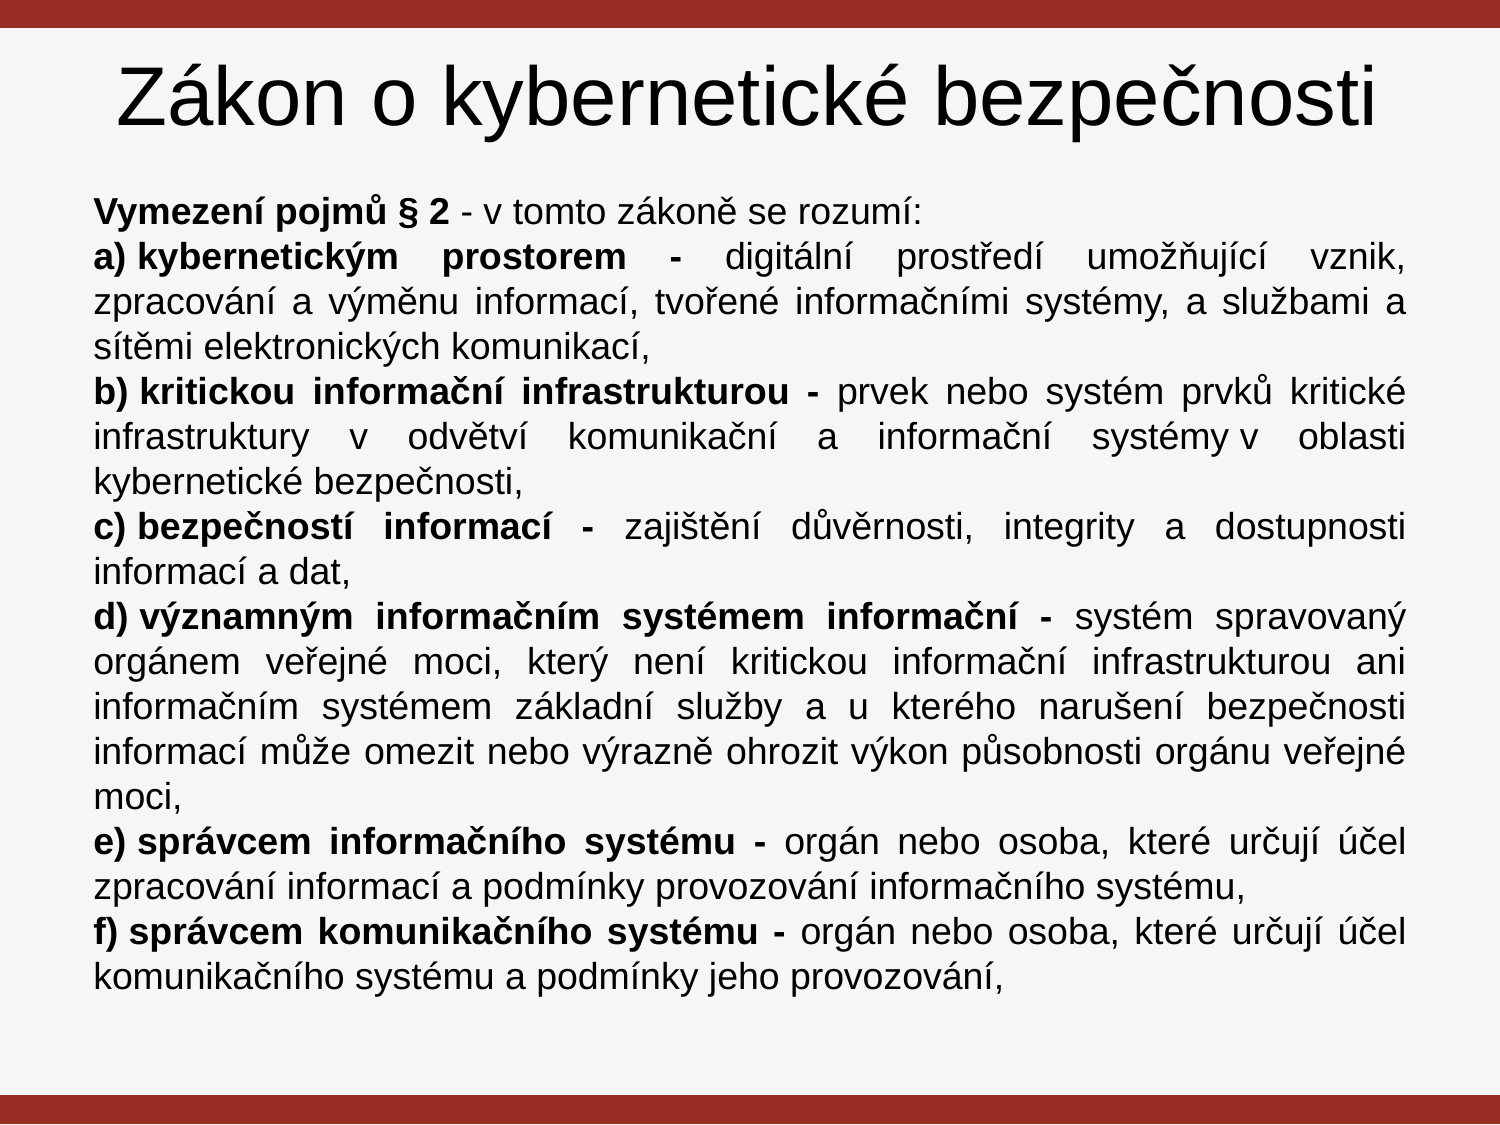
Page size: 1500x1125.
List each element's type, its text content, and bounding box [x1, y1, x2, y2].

text_box Vymezení pojmů § 2 - v tomto zákoně se rozumí: a) kybernetickým prostorem - digitální prostředí umožňující vznik, zpracování a výměnu informací, tvořené informačními systémy, a službami a sítěmi elektronických komunikací, b) kritickou informační infrastrukturou - prvek nebo systém prvků kritické infrastruktury v odvětví komunikační a informační systémy v oblasti kybernetické bezpečnosti, c) bezpečností informací - zajištění důvěrnosti, integrity a dostupnosti informací a dat, d) významným informačním systémem informační - systém spravovaný orgánem veřejné moci, který není kritickou informační infrastrukturou ani informačním systémem základní služby a u kterého narušení bezpečnosti informací může omezit nebo výrazně ohrozit výkon působnosti orgánu veřejné moci, e) správcem informačního systému - orgán nebo osoba, které určují účel zpracování informací a podmínky provozování informačního systému, f) správcem komunikačního systému - orgán nebo osoba, které určují účel komunikačního systému a podmínky jeho provozování, [93, 178, 1407, 997]
title Zákon o kybernetické bezpečnosti [114, 0, 1448, 187]
